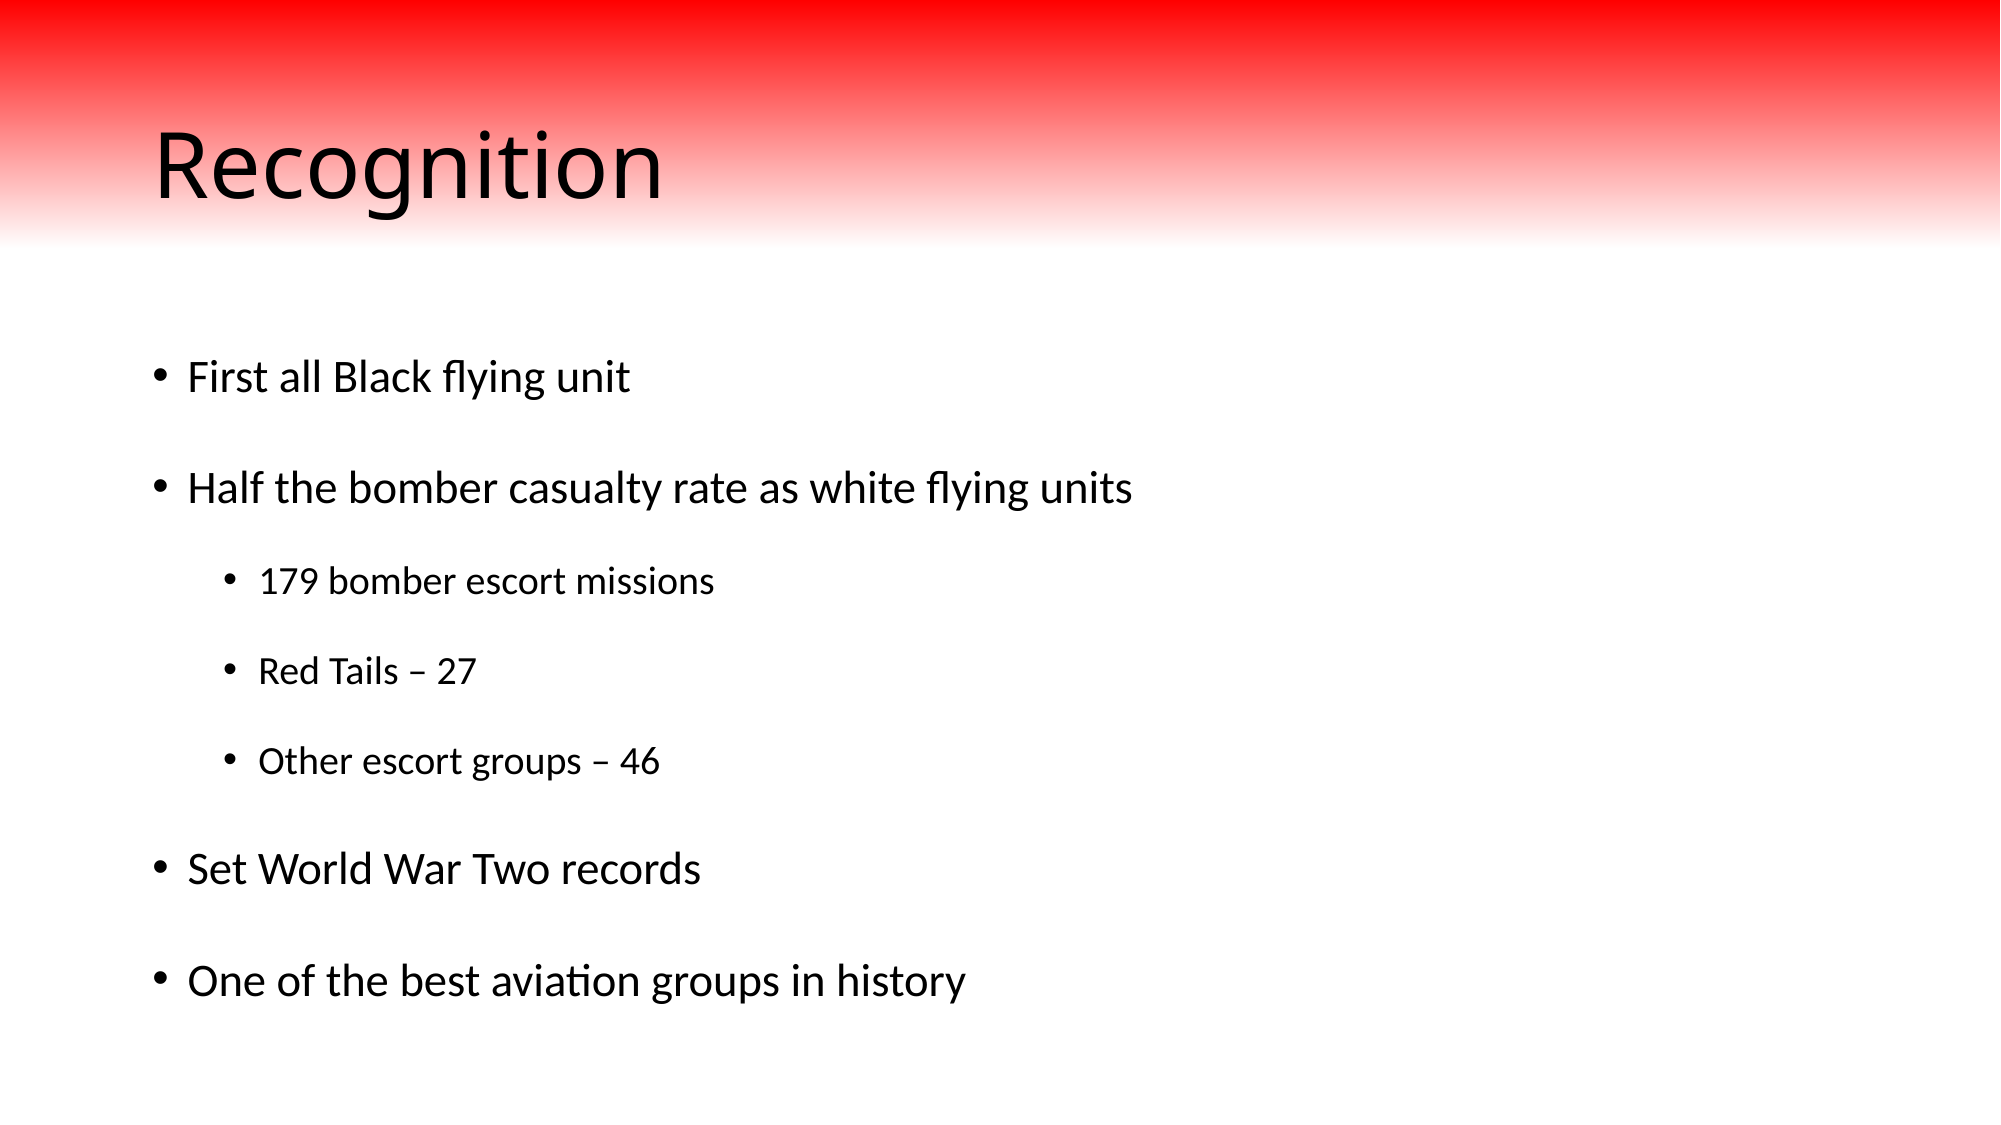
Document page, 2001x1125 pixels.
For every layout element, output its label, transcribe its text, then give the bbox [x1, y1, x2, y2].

title Recognition [137, 59, 1863, 278]
list First all Black flying unit Half the bomber casualty rate as white flying units 179 bomber escort missions Red Tails – 27 Other escort groups – 46 Set World War Two records One of the best aviation groups in history [137, 299, 1863, 1014]
